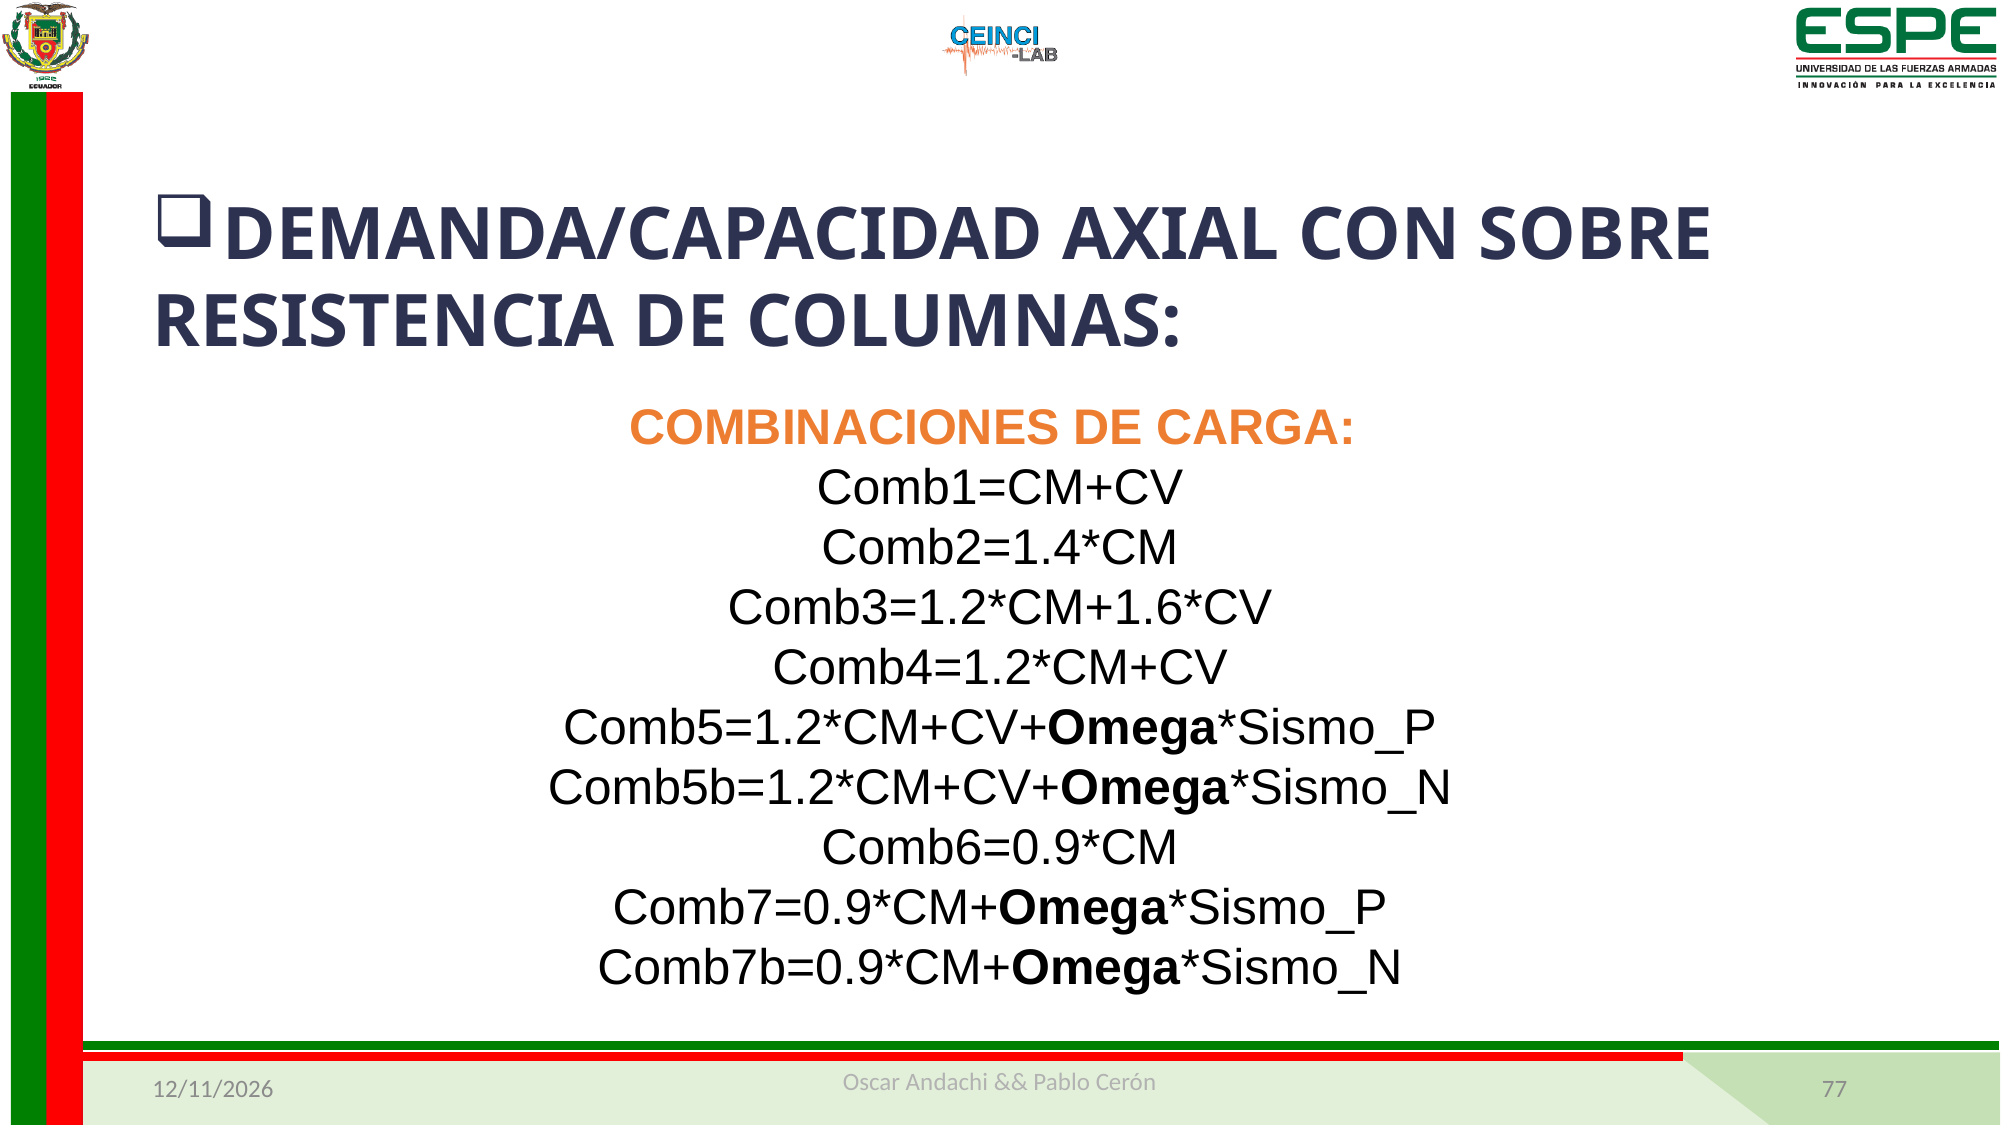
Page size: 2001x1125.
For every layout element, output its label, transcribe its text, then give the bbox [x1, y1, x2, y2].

footer Oscar Andachi && Pablo Cerón [662, 1057, 1338, 1118]
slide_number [137, 1057, 588, 1118]
slide_number 77 [1412, 1057, 1863, 1118]
text_box COMBINACIONES DE CARGA: Comb1=CM+CV Comb2=1.4*CM Comb3=1.2*CM+1.6*CV Comb4=1.2*CM+CV Comb5=1.2*CM+CV+Omega*Sismo_P Comb5b=1.2*CM+CV+Omega*Sismo_N Comb6=0.9*CM Comb7=0.9*CM+Omega*Sismo_P Comb7b=0.9*CM+Omega*Sismo_N [246, 386, 1754, 1002]
picture [942, 15, 1058, 76]
picture [1793, 0, 1998, 92]
text_box DEMANDA/CAPACIDAD AXIAL CON SOBRE RESISTENCIA DE COLUMNAS: [137, 178, 2000, 370]
picture [0, 0, 92, 92]
